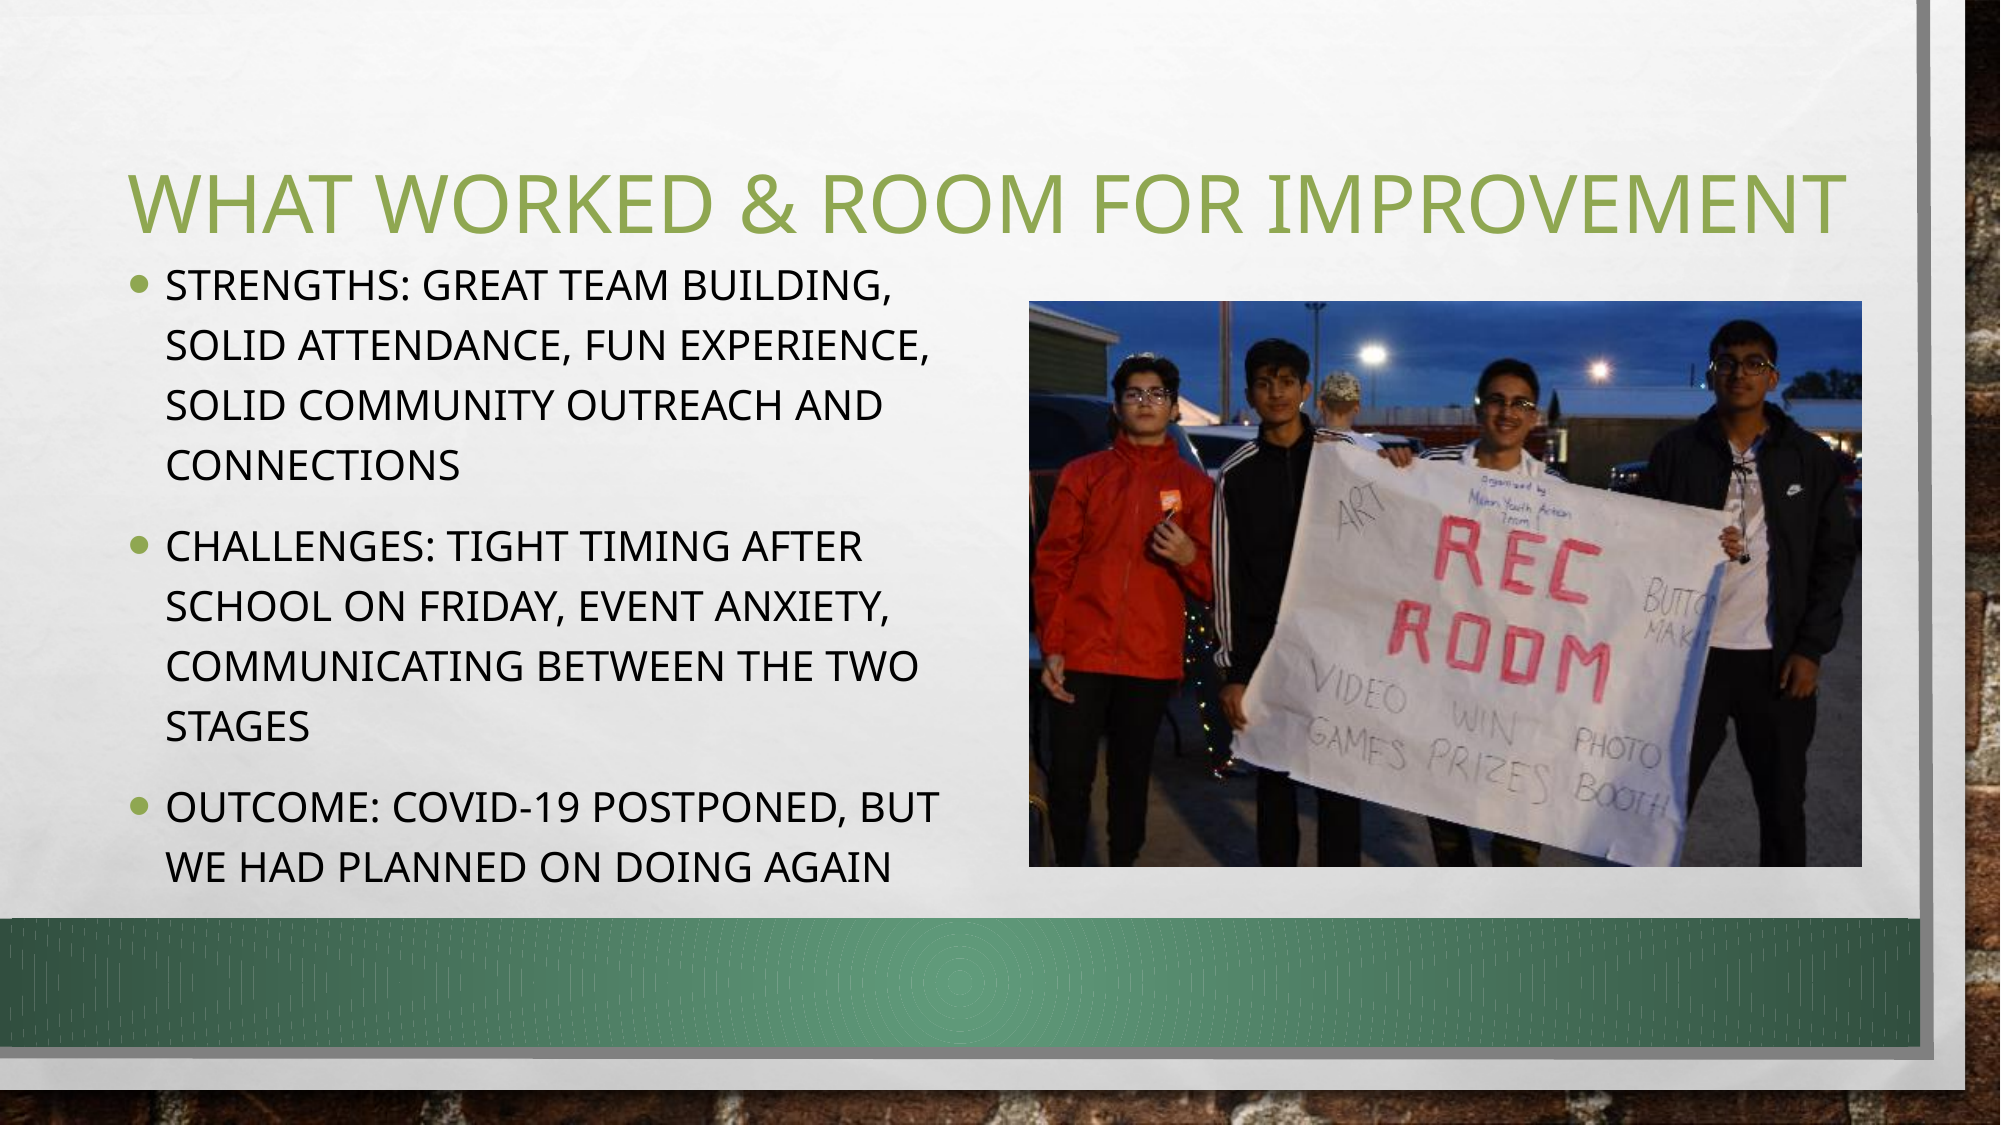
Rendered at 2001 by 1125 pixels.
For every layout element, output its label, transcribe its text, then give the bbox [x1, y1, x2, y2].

picture [1028, 301, 1862, 870]
title What worked & room for improvement [112, 112, 1881, 302]
list strengths: Great Team building, solid attendance, fun experience, solid community outreach and connections challenges: tight timing after school on Friday, event anxiety, communicating between the two stages Outcome: COVID-19 postponed, but we had planned on doing again [112, 338, 1011, 882]
picture [0, 0, 2000, 1125]
